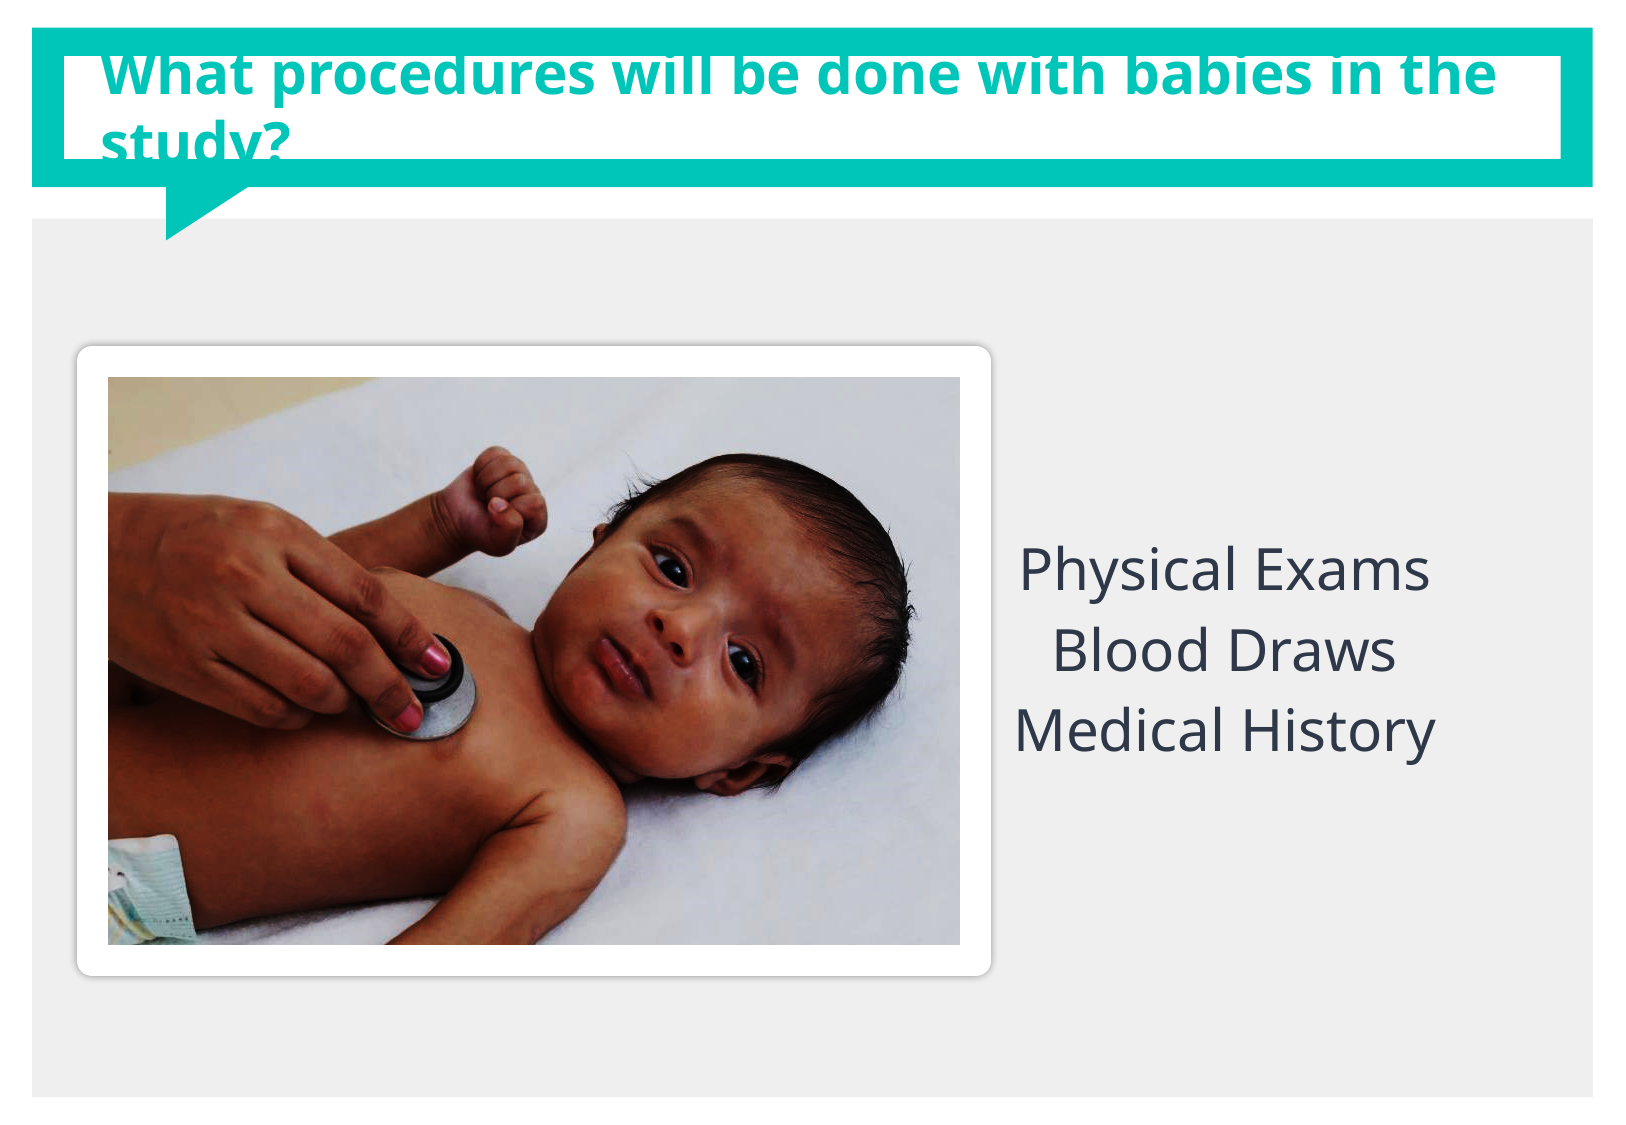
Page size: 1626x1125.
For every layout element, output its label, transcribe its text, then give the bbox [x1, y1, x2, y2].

title What procedures will be done with babies in the study? [85, 61, 1579, 221]
picture [107, 376, 961, 946]
text_box [836, 242, 1541, 769]
text_box Physical Exams Blood Draws Medical History [997, 517, 1495, 883]
